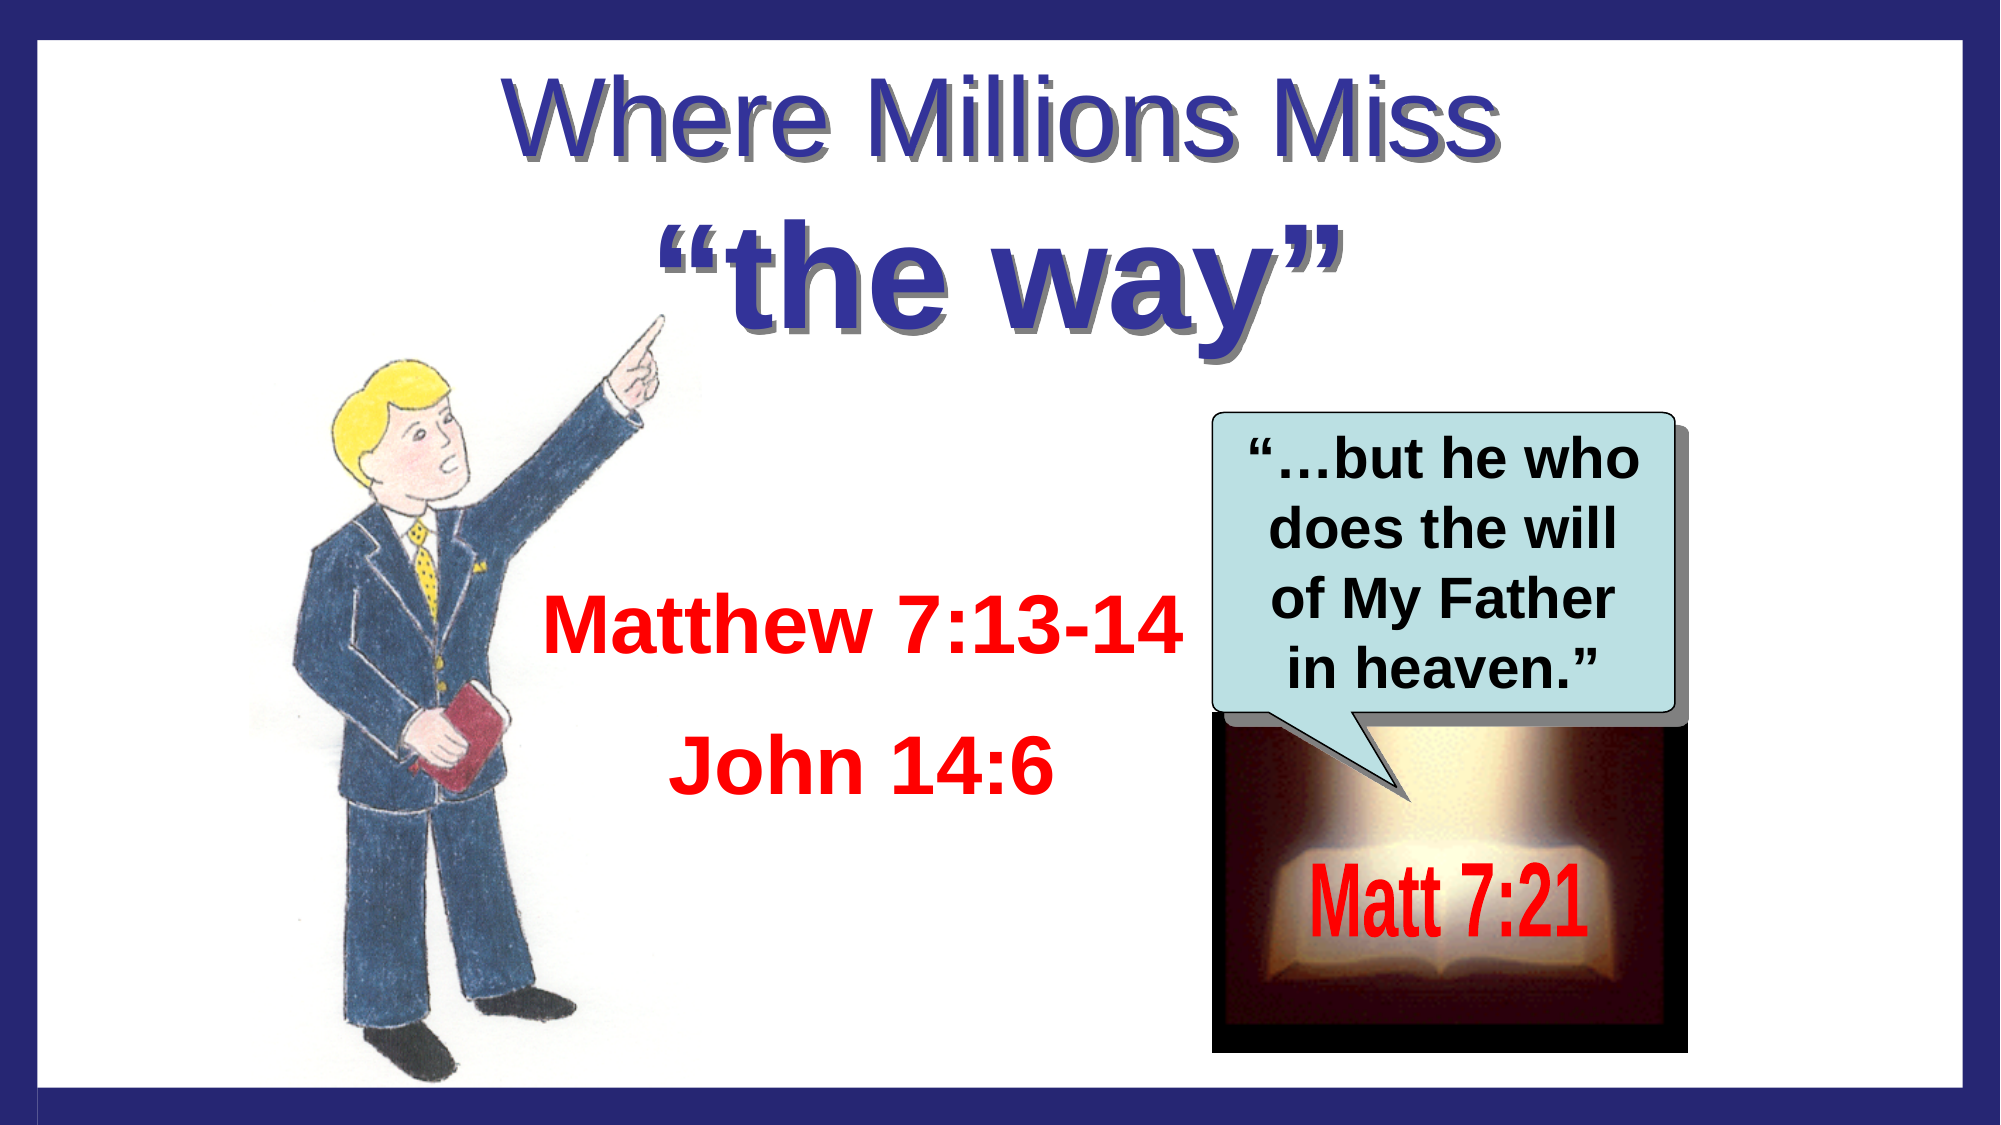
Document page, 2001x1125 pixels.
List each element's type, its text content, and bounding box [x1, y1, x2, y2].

text_box [1960, 42, 2000, 1125]
text_box [705, 1085, 1977, 1125]
text_box [0, 0, 40, 1125]
text_box [1212, 412, 1675, 710]
picture [249, 299, 702, 1125]
picture [1212, 712, 1688, 1054]
text_box [35, 1085, 244, 1125]
text_box Matthew 7:13-14 John 14:6 [705, 562, 1200, 819]
title Where Millions Miss “the way” [362, 42, 1638, 379]
text_box “…but he who does the will of My Father in heaven.” [1224, 412, 1663, 708]
text_box [22, 0, 2000, 42]
